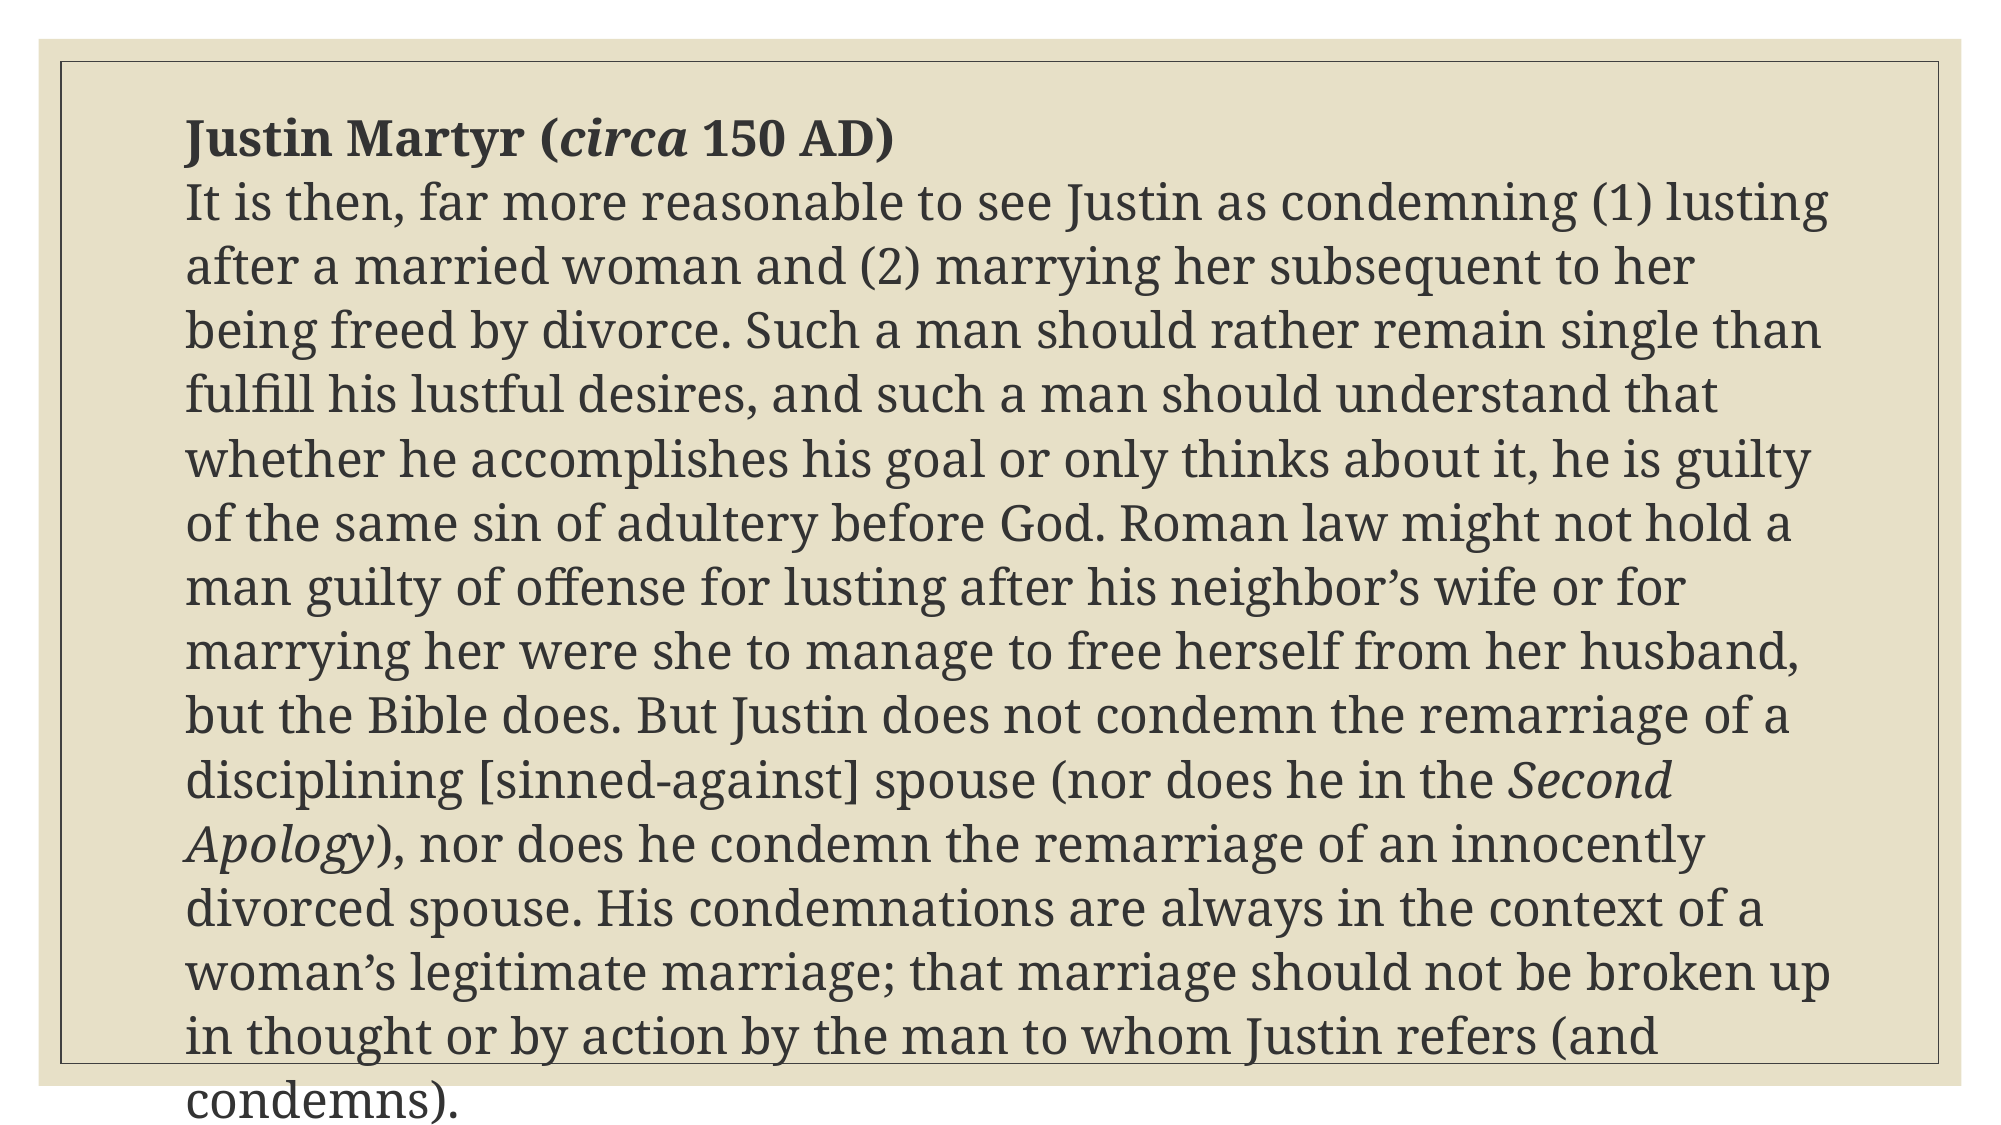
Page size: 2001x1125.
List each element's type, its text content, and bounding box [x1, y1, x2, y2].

text_box Justin Martyr (circa 150 AD) It is then, far more reasonable to see Justin as condemning (1) lusting after a married woman and (2) marrying her subsequent to her being freed by divorce. Such a man should rather remain single than fulfill his lustful desires, and such a man should understand that whether he accomplishes his goal or only thinks about it, he is guilty of the same sin of adultery before God. Roman law might not hold a man guilty of offense for lusting after his neighbor’s wife or for marrying her were she to manage to free herself from her husband, but the Bible does. But Justin does not condemn the remarriage of a disciplining [sinned-against] spouse (nor does he in the Second Apology), nor does he condemn the remarriage of an innocently divorced spouse. His condemnations are always in the context of a woman’s legitimate marriage; that marriage should not be broken up in thought or by action by the man to whom Justin refers (and condemns). [170, 94, 1856, 1125]
